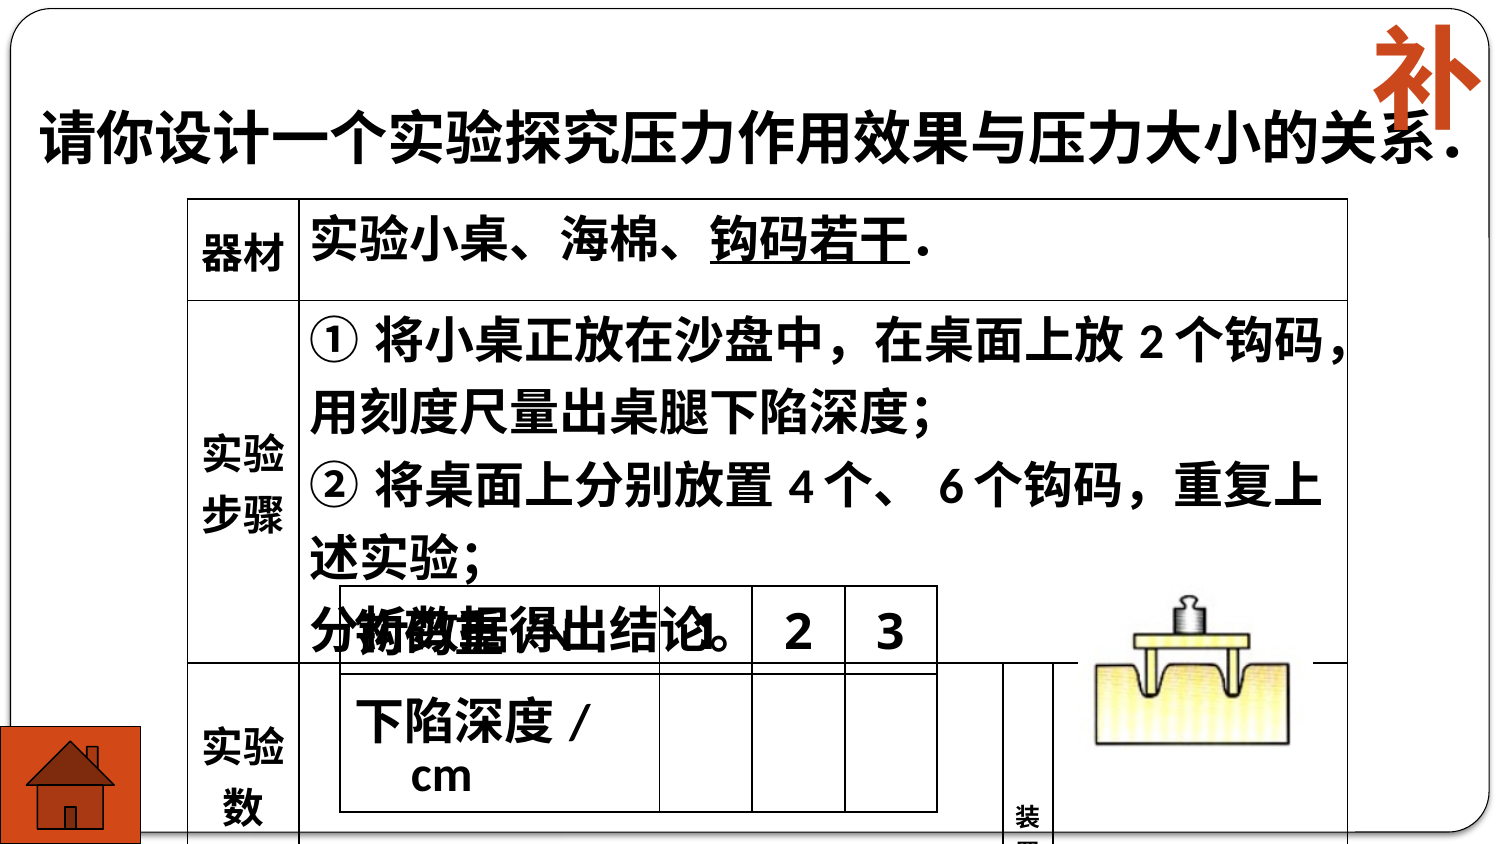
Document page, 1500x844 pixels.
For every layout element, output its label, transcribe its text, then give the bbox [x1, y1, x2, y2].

table_cell 装置图 [1004, 664, 1052, 844]
table_cell [846, 675, 936, 811]
table_cell ①将小桌正放在沙盘中，在桌面上放2个钩码，用刻度尺量出桌腿下陷深度； ②将桌面上分别放置4个、6个钩码，重复上述实验； 分析数据得出结论。 [300, 301, 1347, 662]
table_header 钩码重/N [341, 587, 659, 673]
table_header 器材 [188, 200, 298, 300]
table_header 3 [846, 587, 936, 673]
table_cell 实验数 据记录 表格 [188, 664, 298, 844]
table_cell [753, 675, 844, 811]
table_cell [660, 675, 751, 811]
text_box 请你设计一个实验探究压力作用效果与压力大小的关系． [23, 93, 1500, 179]
text_box 补 [1356, 0, 1500, 150]
table_cell [1054, 664, 1347, 844]
table_cell 实验 步骤 [188, 301, 298, 662]
table_cell 下陷深度/cm [341, 675, 659, 811]
picture [1077, 585, 1313, 758]
text_box [0, 726, 141, 844]
table_header 1 [660, 587, 751, 673]
table_cell [300, 664, 1002, 844]
table_header 实验小桌、海棉、钩码若干． [300, 200, 1347, 300]
table_header 2 [753, 587, 844, 673]
